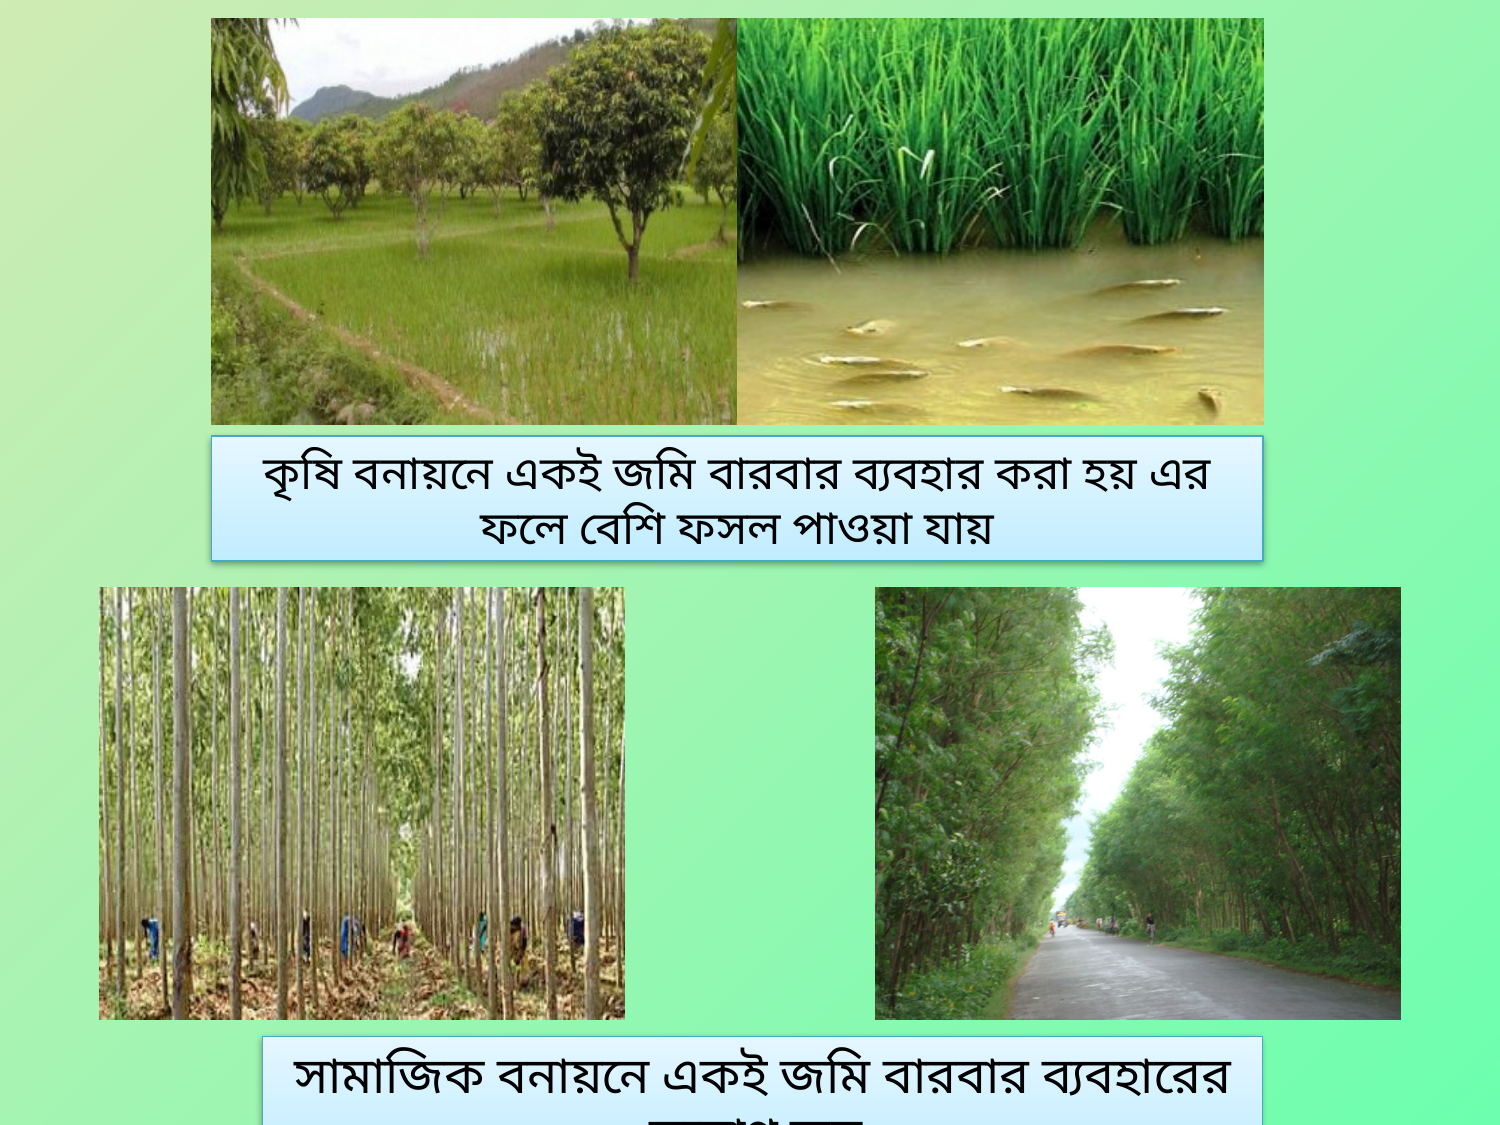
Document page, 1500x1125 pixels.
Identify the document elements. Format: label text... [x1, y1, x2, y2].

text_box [211, 17, 1264, 426]
picture [98, 587, 626, 1021]
text_box সামাজিক বনায়নে একই জমি বারবার ব্যবহারের সুযোগ কম [262, 1036, 1263, 1125]
picture [874, 587, 1401, 1021]
text_box কৃষি বনায়নে একই জমি বারবার ব্যবহার করা হয় এর ফলে বেশি ফসল পাওয়া যায় [211, 435, 1264, 562]
